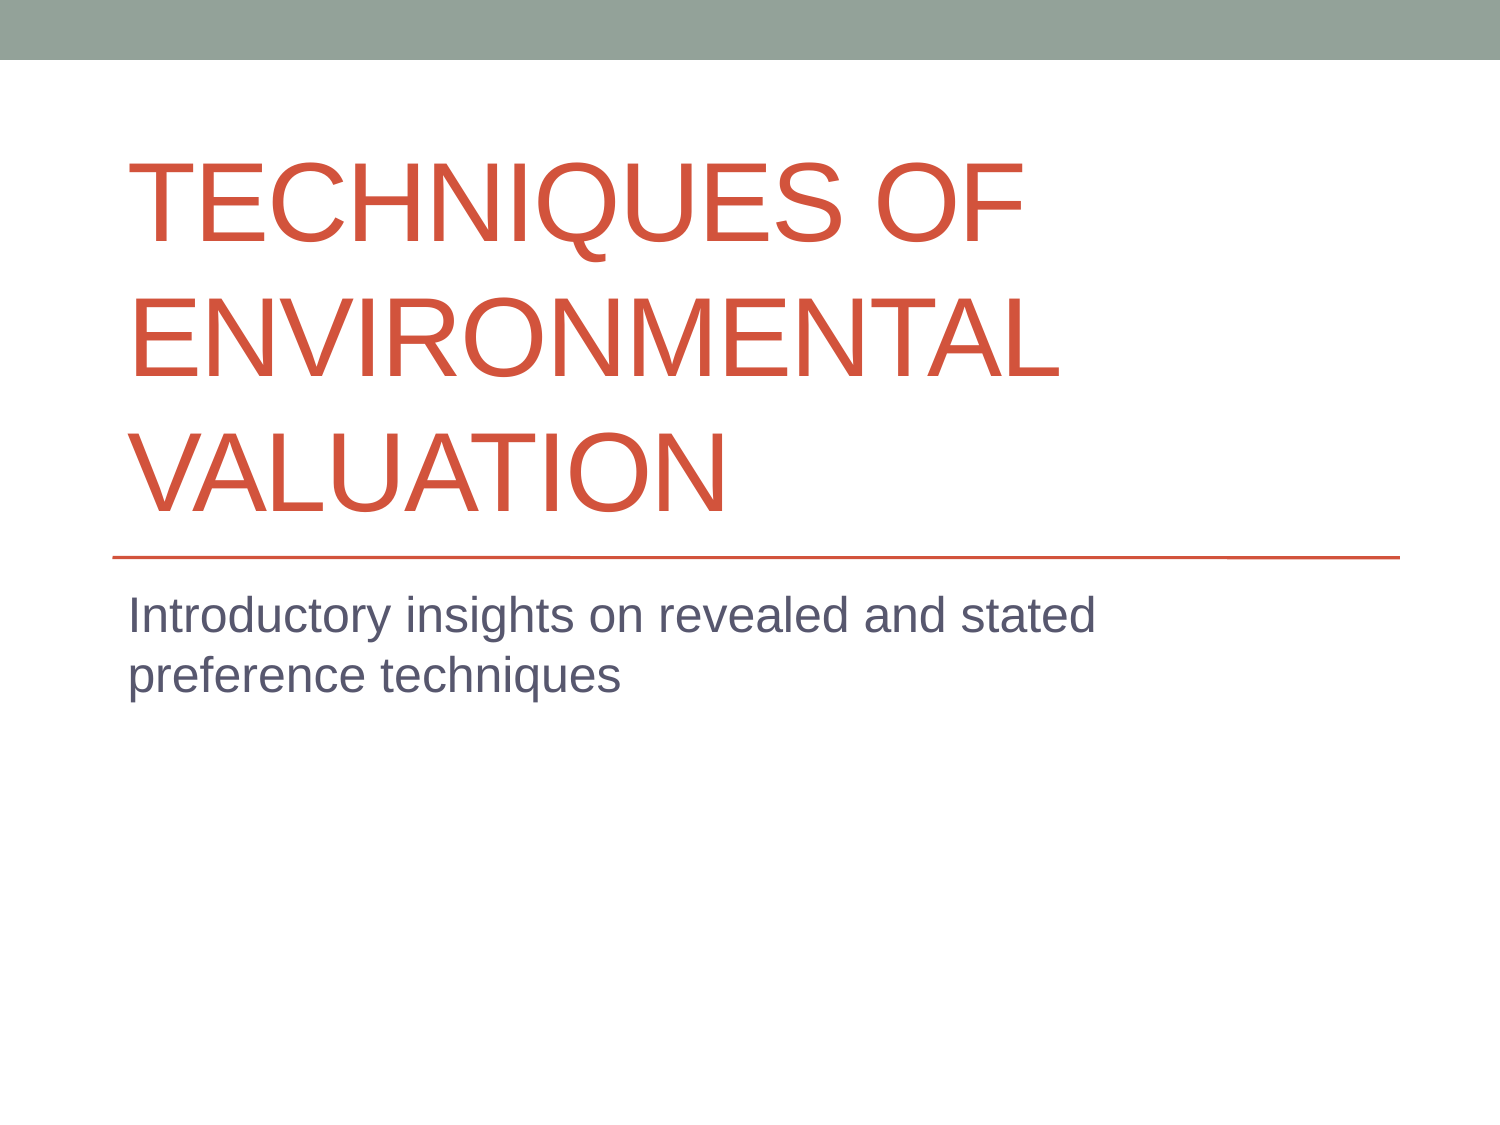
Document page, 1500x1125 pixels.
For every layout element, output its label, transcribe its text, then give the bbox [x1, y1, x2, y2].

title Techniques of environmental valuation [112, 224, 1400, 542]
subtitle Introductory insights on revealed and stated preference techniques [112, 575, 1163, 863]
